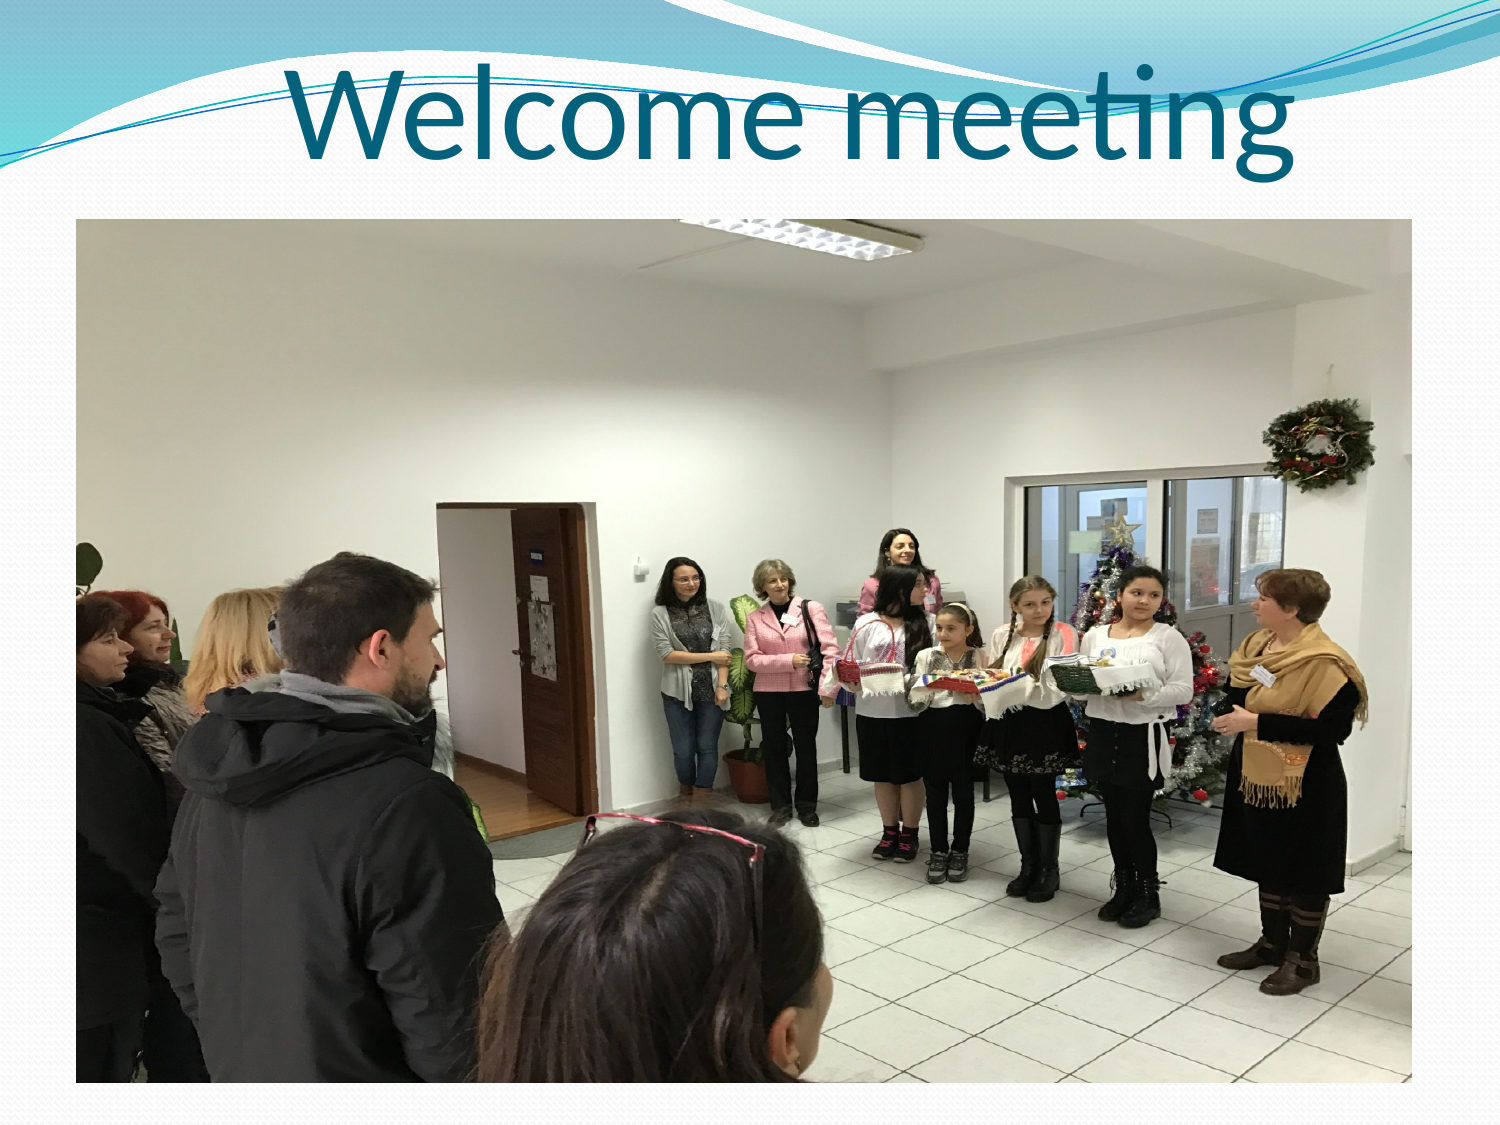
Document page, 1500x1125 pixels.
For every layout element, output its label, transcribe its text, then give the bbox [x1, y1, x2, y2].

title Welcome meeting [100, 0, 1451, 188]
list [76, 219, 1412, 1083]
